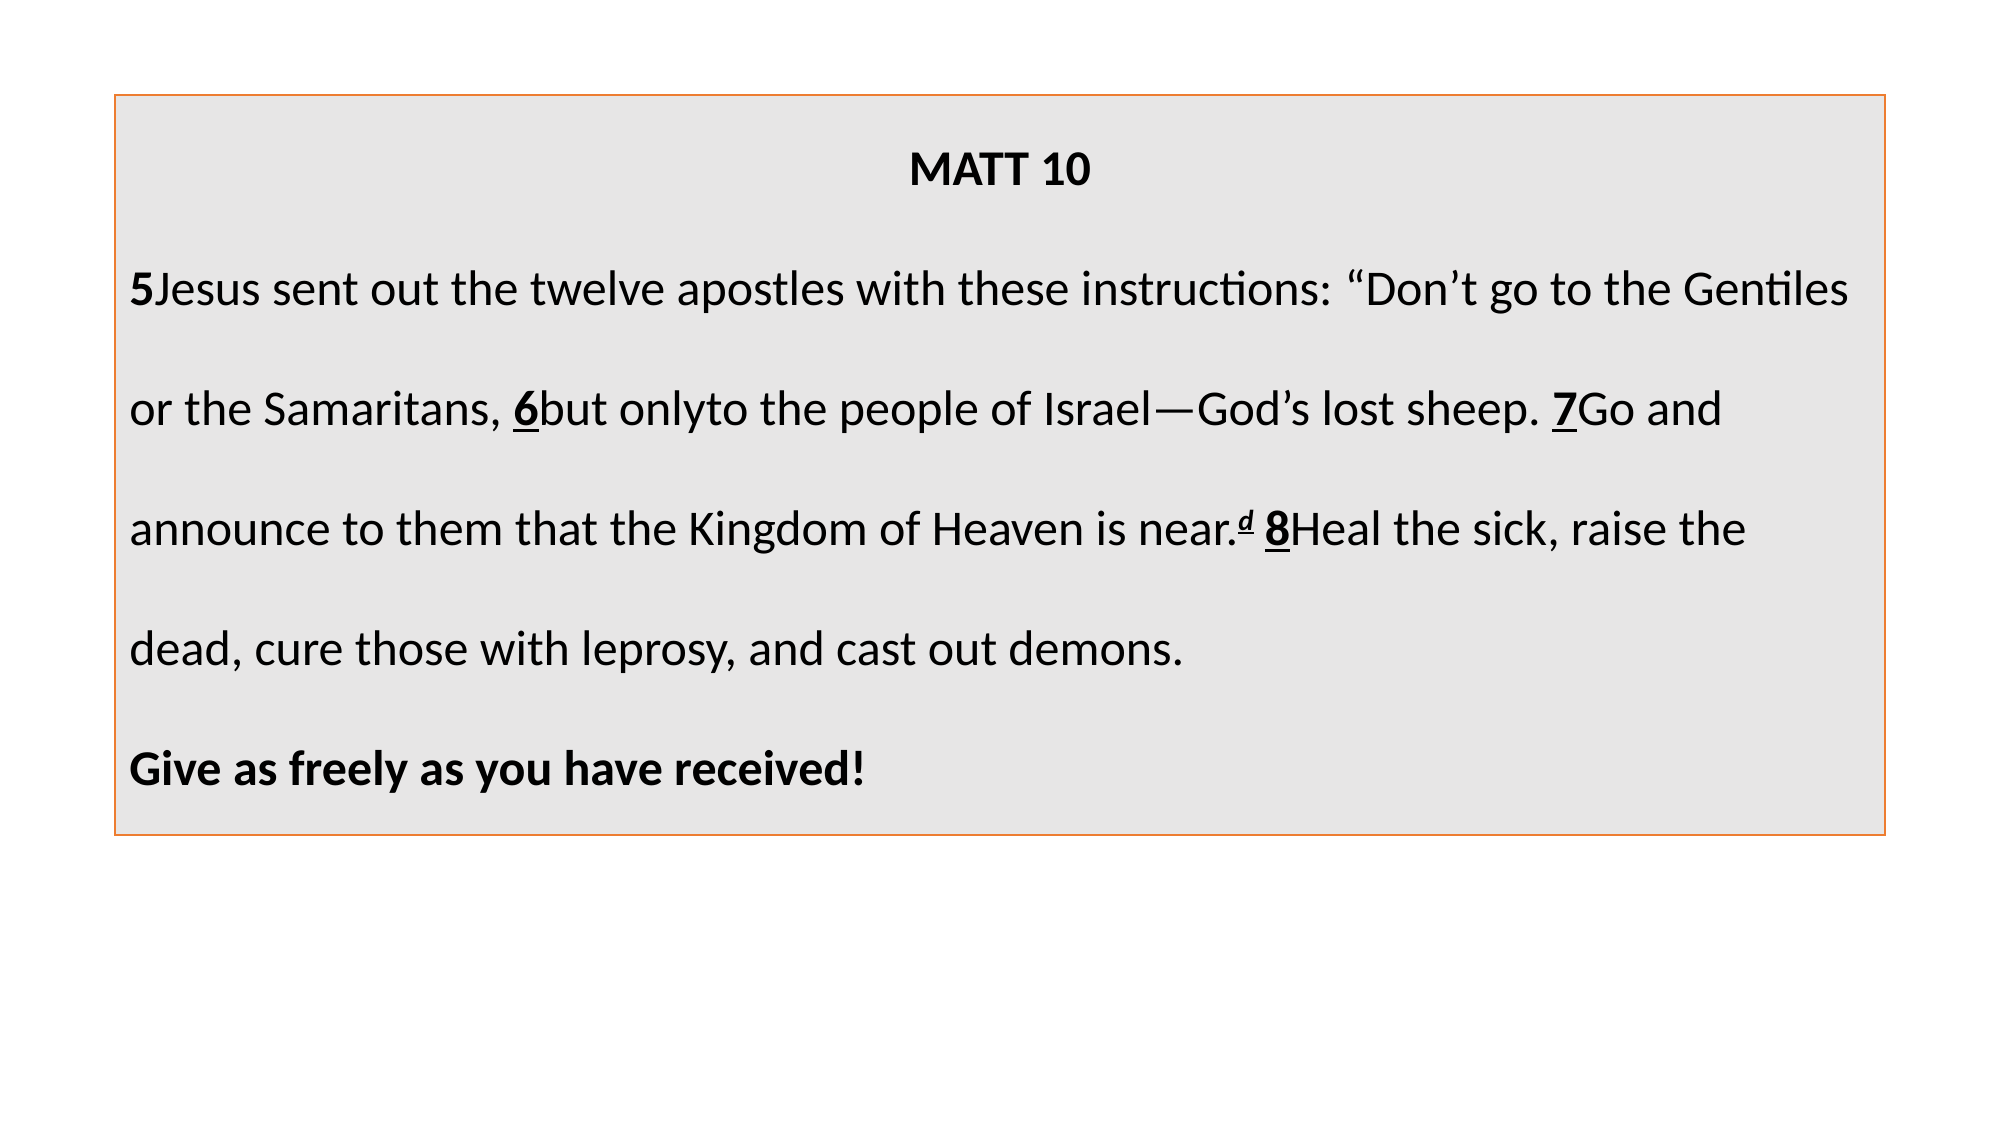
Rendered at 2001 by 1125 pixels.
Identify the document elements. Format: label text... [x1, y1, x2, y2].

text_box MATT 10 5Jesus sent out the twelve apostles with these instructions: “Don’t go to the Gentiles or the Samaritans, 6but onlyto the people of Israel—God’s lost sheep. 7Go and announce to them that the Kingdom of Heaven is near.d 8Heal the sick, raise the dead, cure those with leprosy, and cast out demons. Give as freely as you have received! [114, 94, 1886, 836]
